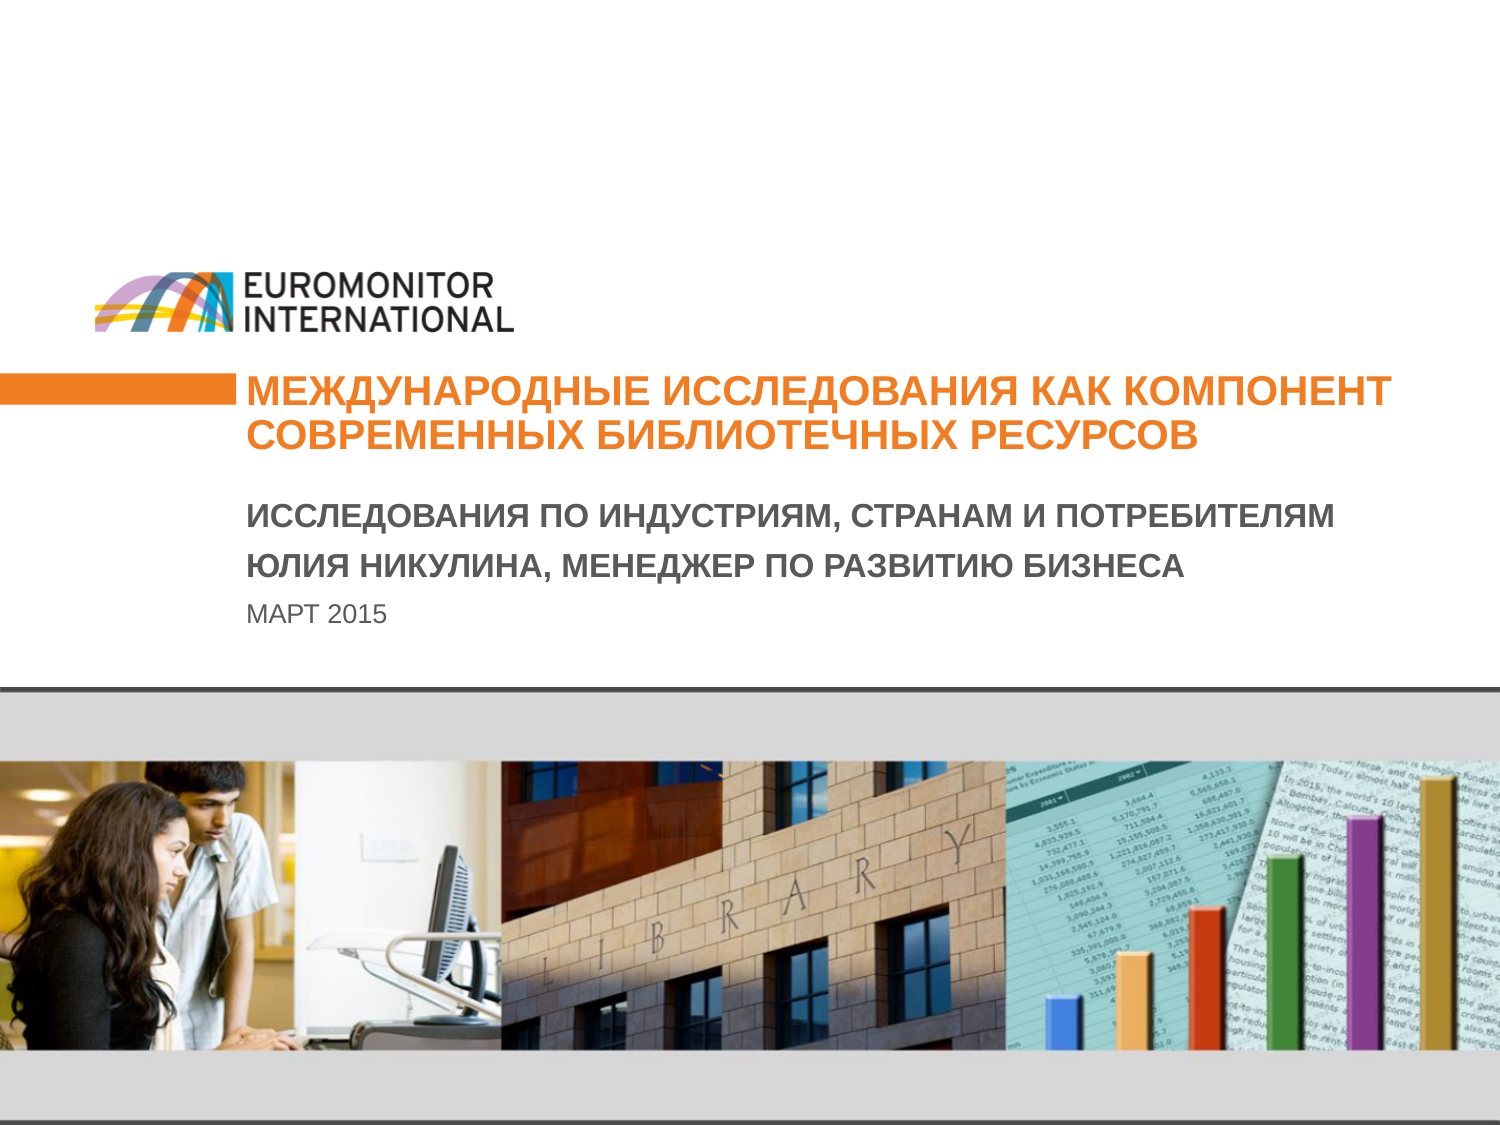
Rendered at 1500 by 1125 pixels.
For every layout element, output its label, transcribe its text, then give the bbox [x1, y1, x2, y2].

list Март 2015 [246, 595, 1404, 638]
picture [0, 687, 1500, 1125]
title Международные исследования как компонент современных библиотечных ресурсов [246, 370, 1404, 475]
picture [93, 270, 516, 334]
subtitle Исследования ПО ИНДУСТРИЯМ, СТРАНАМ И ПОТРЕБИТЕЛЯМ Юлия Никулина, Менеджер по развитию бизнеса [246, 490, 1404, 575]
